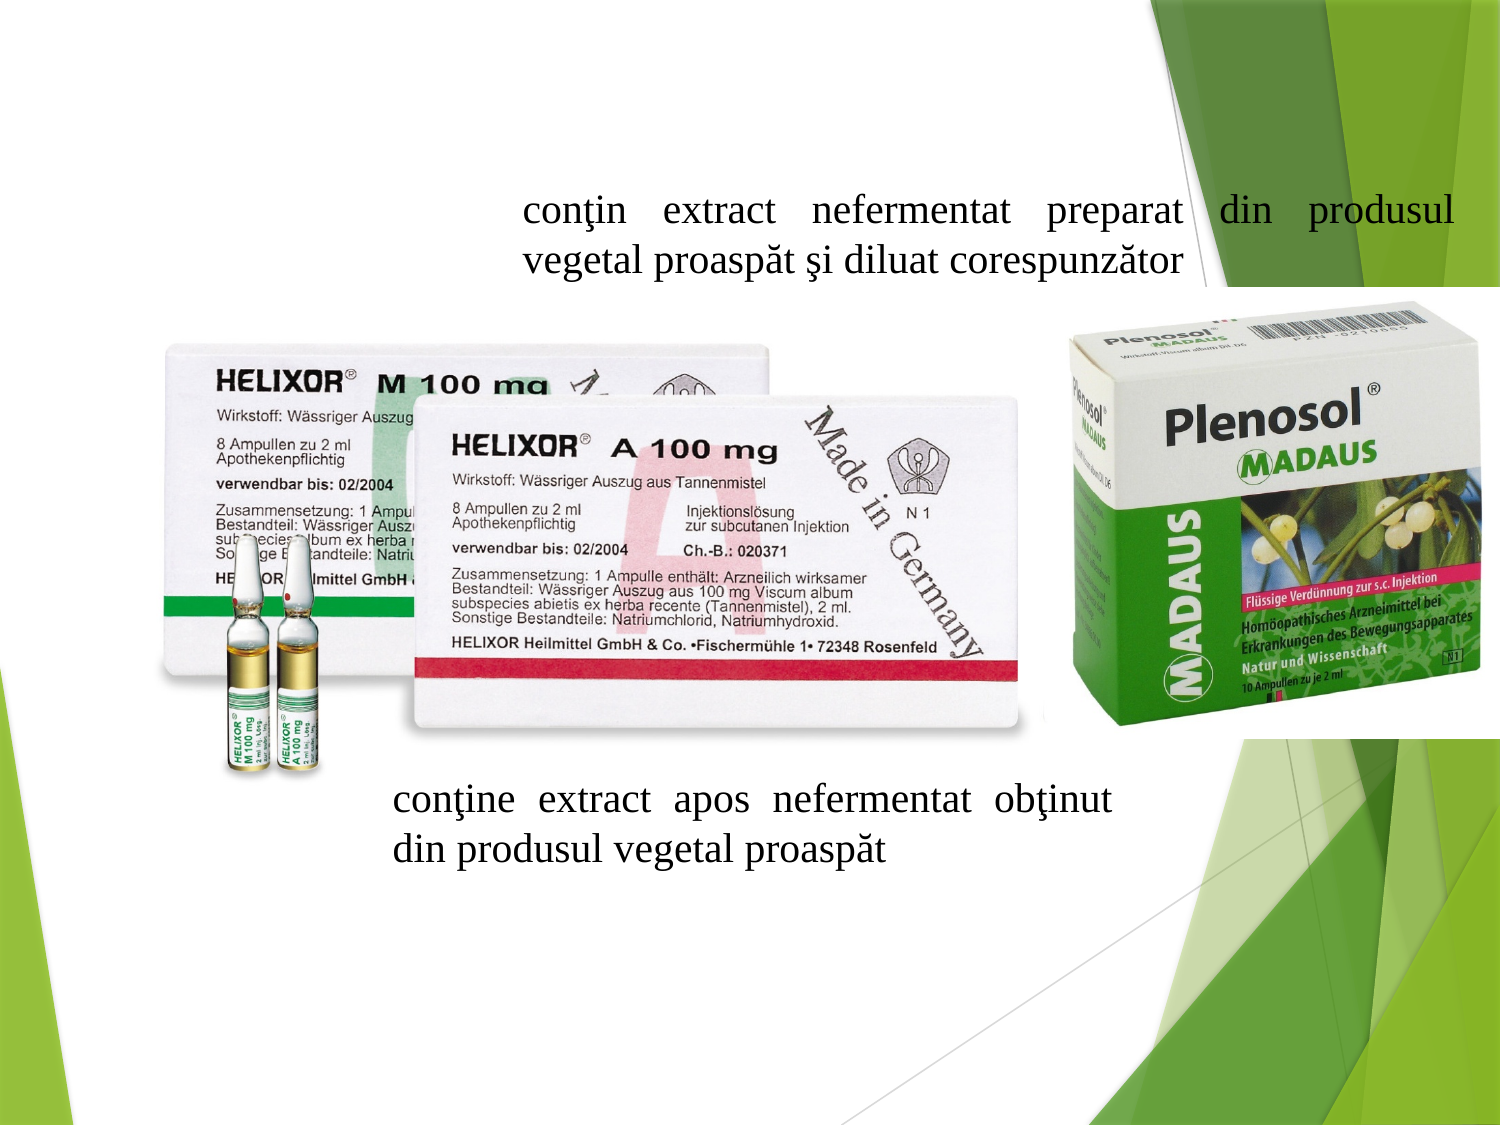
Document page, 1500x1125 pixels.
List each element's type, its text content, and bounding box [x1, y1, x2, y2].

text_box conţine extract apos nefermentat obţinut din produsul vegetal proaspăt [377, 854, 1128, 879]
picture [58, 286, 1500, 847]
text_box conţin extract nefermentat preparat din produsul vegetal proaspăt şi diluat corespunzător [507, 174, 1471, 289]
